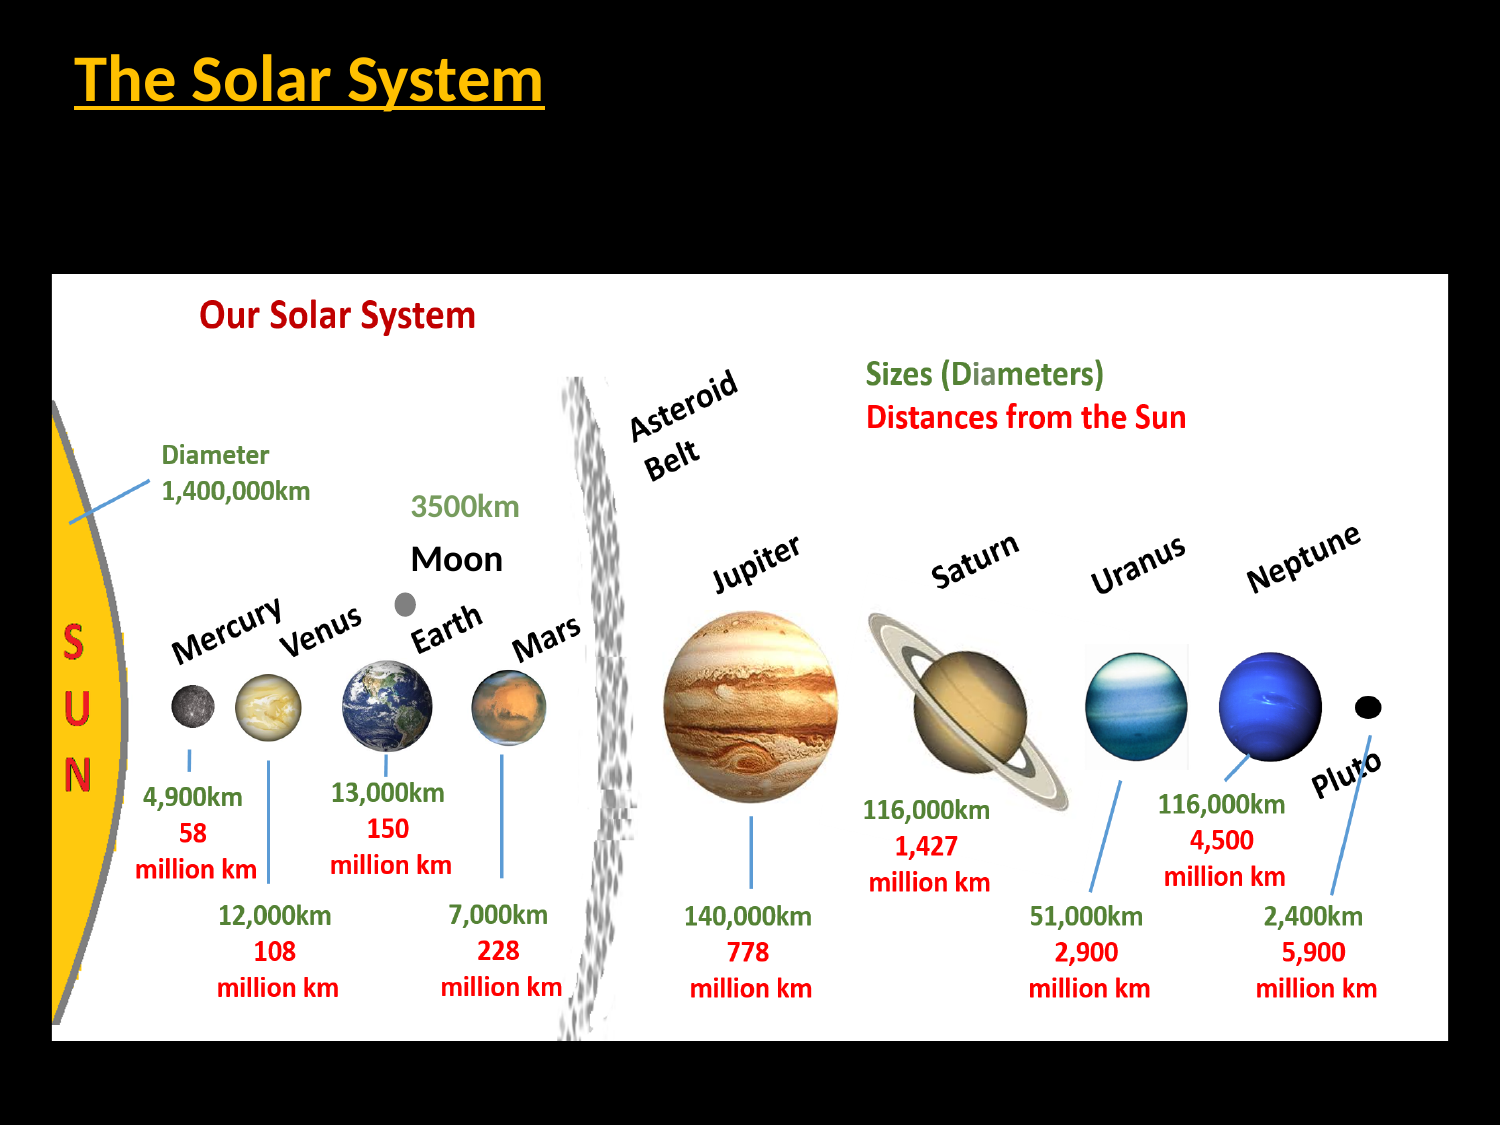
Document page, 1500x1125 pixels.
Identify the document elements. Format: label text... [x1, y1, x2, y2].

picture [51, 274, 1449, 1041]
text_box The Solar System [59, 27, 560, 123]
